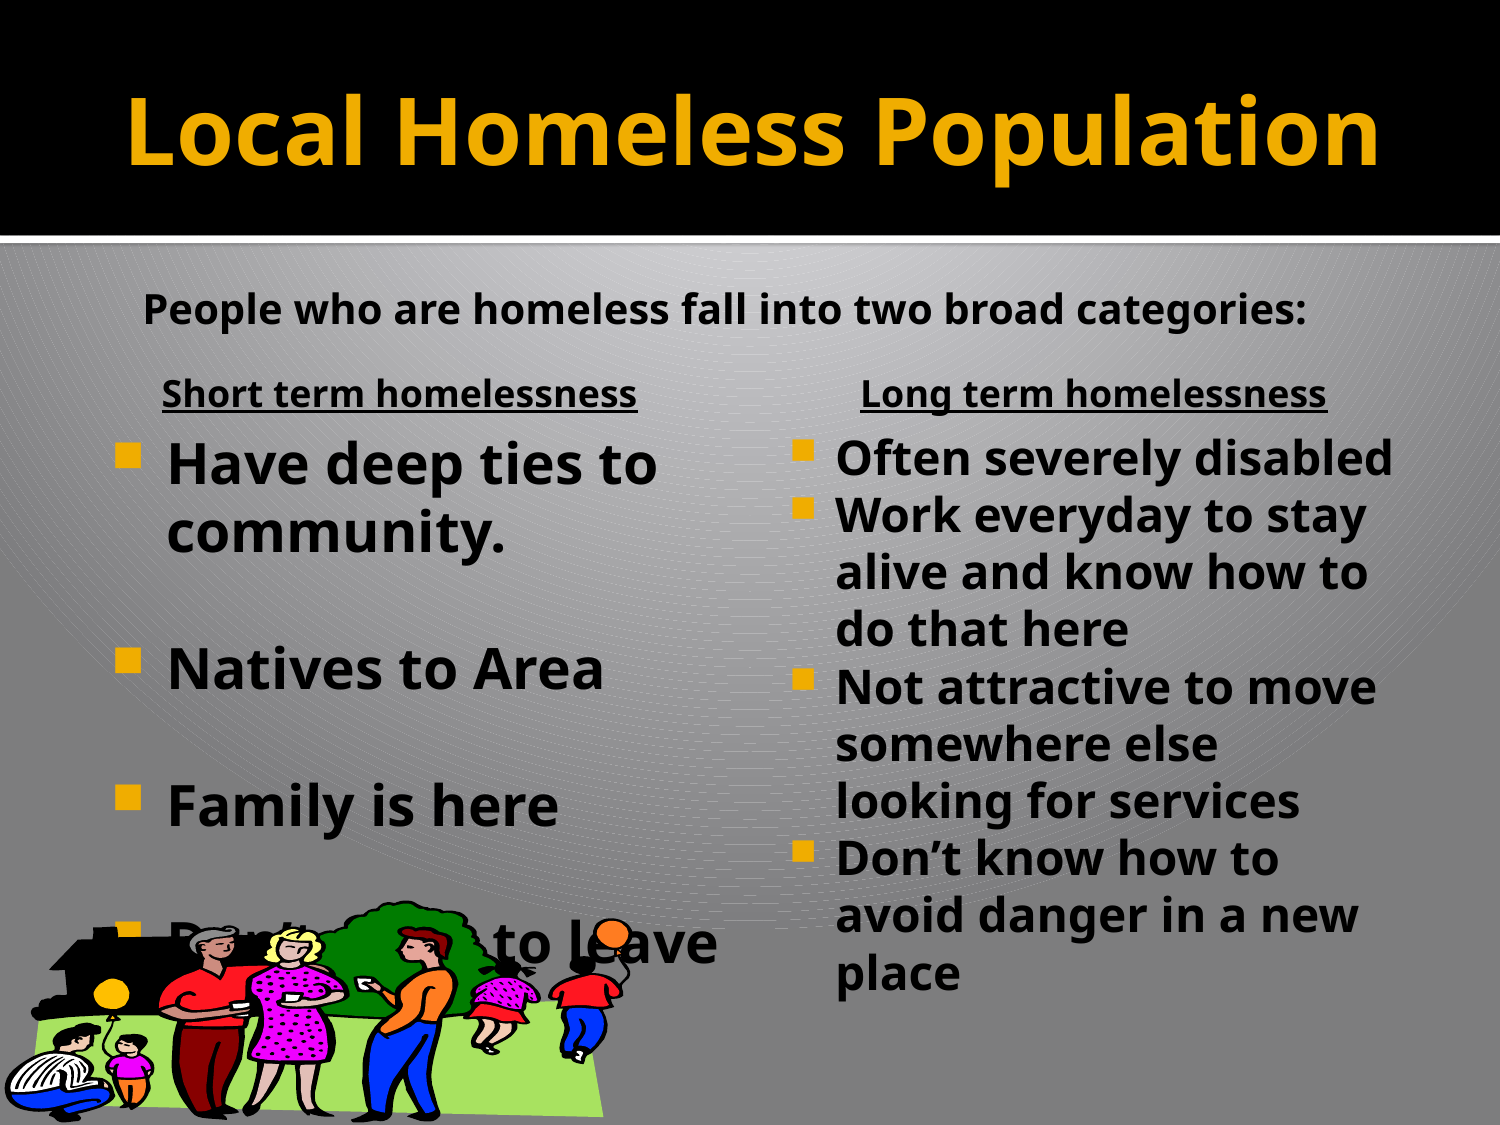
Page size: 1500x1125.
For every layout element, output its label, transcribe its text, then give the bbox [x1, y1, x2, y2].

title Local Homeless Population [75, 24, 1425, 231]
list Often severely disabled Work everyday to stay alive and know how to do that here Not attractive to move somewhere else looking for services Don’t know how to avoid danger in a new place [762, 412, 1425, 1050]
text_box People who are homeless fall into two broad categories: [112, 275, 1338, 340]
text_box Long term homelessness [774, 362, 1413, 423]
list Have deep ties to community. Natives to Area Family is here Don’t want to leave [75, 412, 738, 1050]
picture [0, 899, 638, 1125]
text_box Short term homelessness [75, 362, 725, 423]
